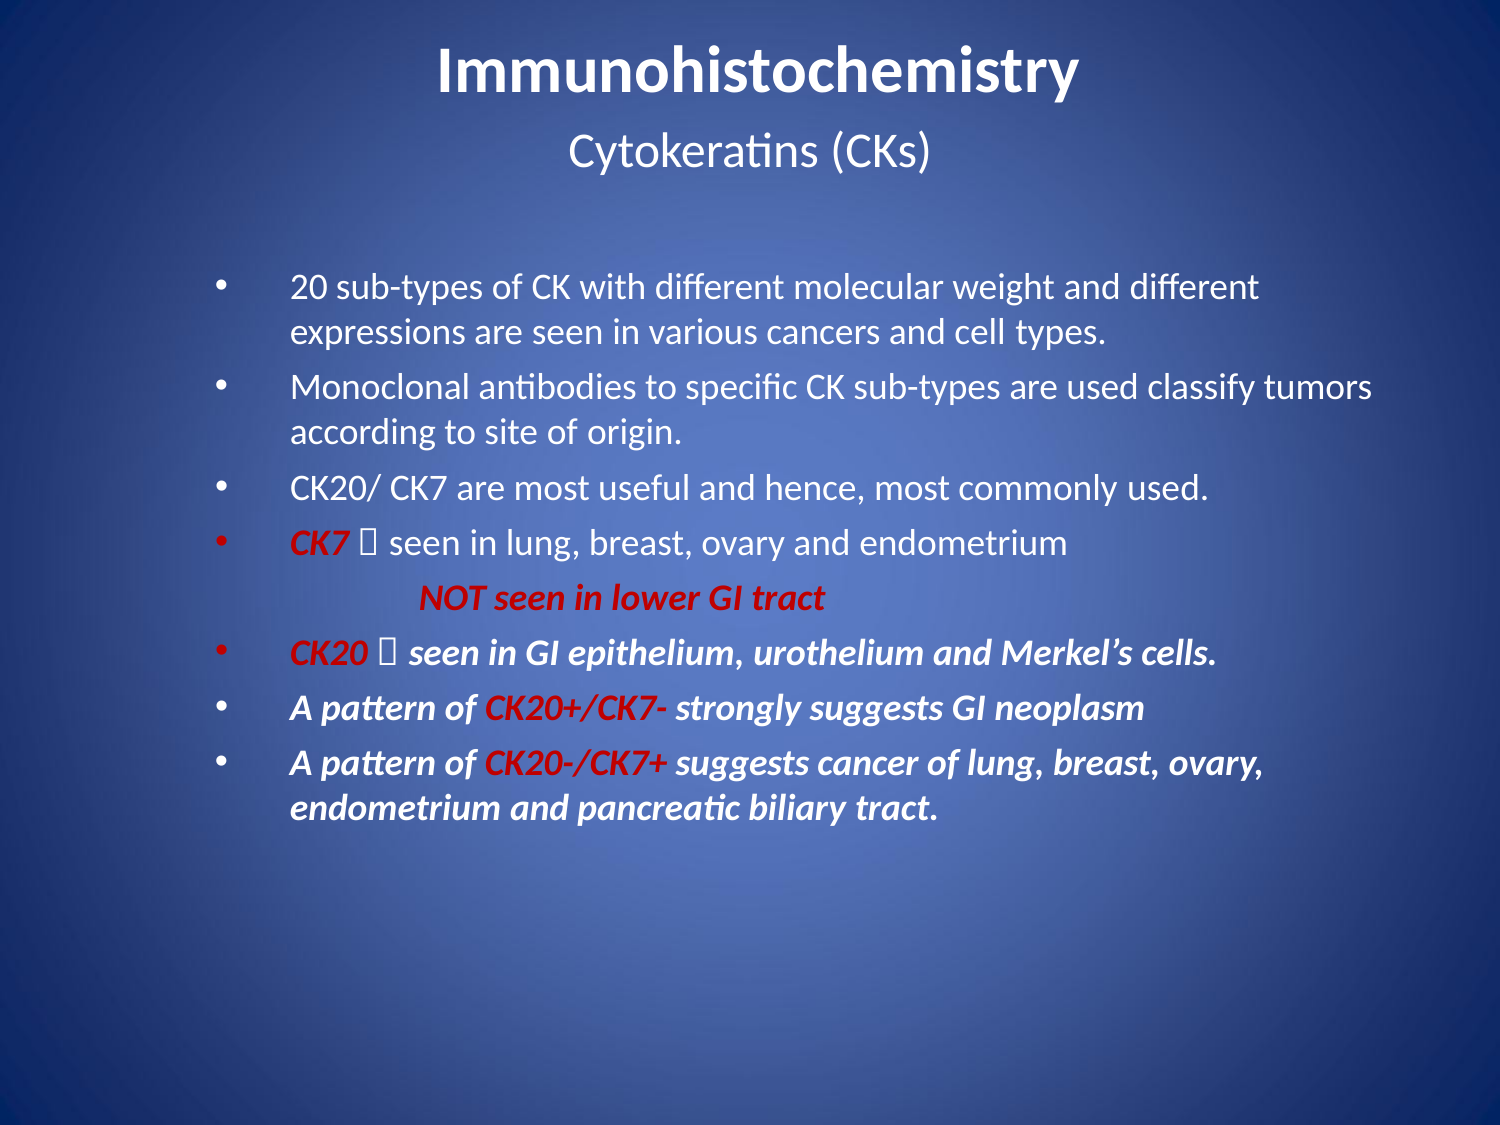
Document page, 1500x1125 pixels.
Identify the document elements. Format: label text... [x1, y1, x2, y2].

title Immunohistochemistry Cytokeratins (CKs) [434, 7, 1085, 214]
picture [0, 0, 1500, 1125]
text_box 20 sub-types of CK with different molecular weight and different expressions are seen in various cancers and cell types. Monoclonal antibodies to specific CK sub-types are used classify tumors according to site of origin. CK20/ CK7 are most useful and hence, most commonly used. CK7  seen in lung, breast, ovary and endometrium NOT seen in lower GI tract CK20  seen in GI epithelium, urothelium and Merkel’s cells. A pattern of CK20+/CK7- strongly suggests GI neoplasm A pattern of CK20-/CK7+ suggests cancer of lung, breast, ovary, endometrium and pancreatic biliary tract. [212, 260, 1385, 829]
